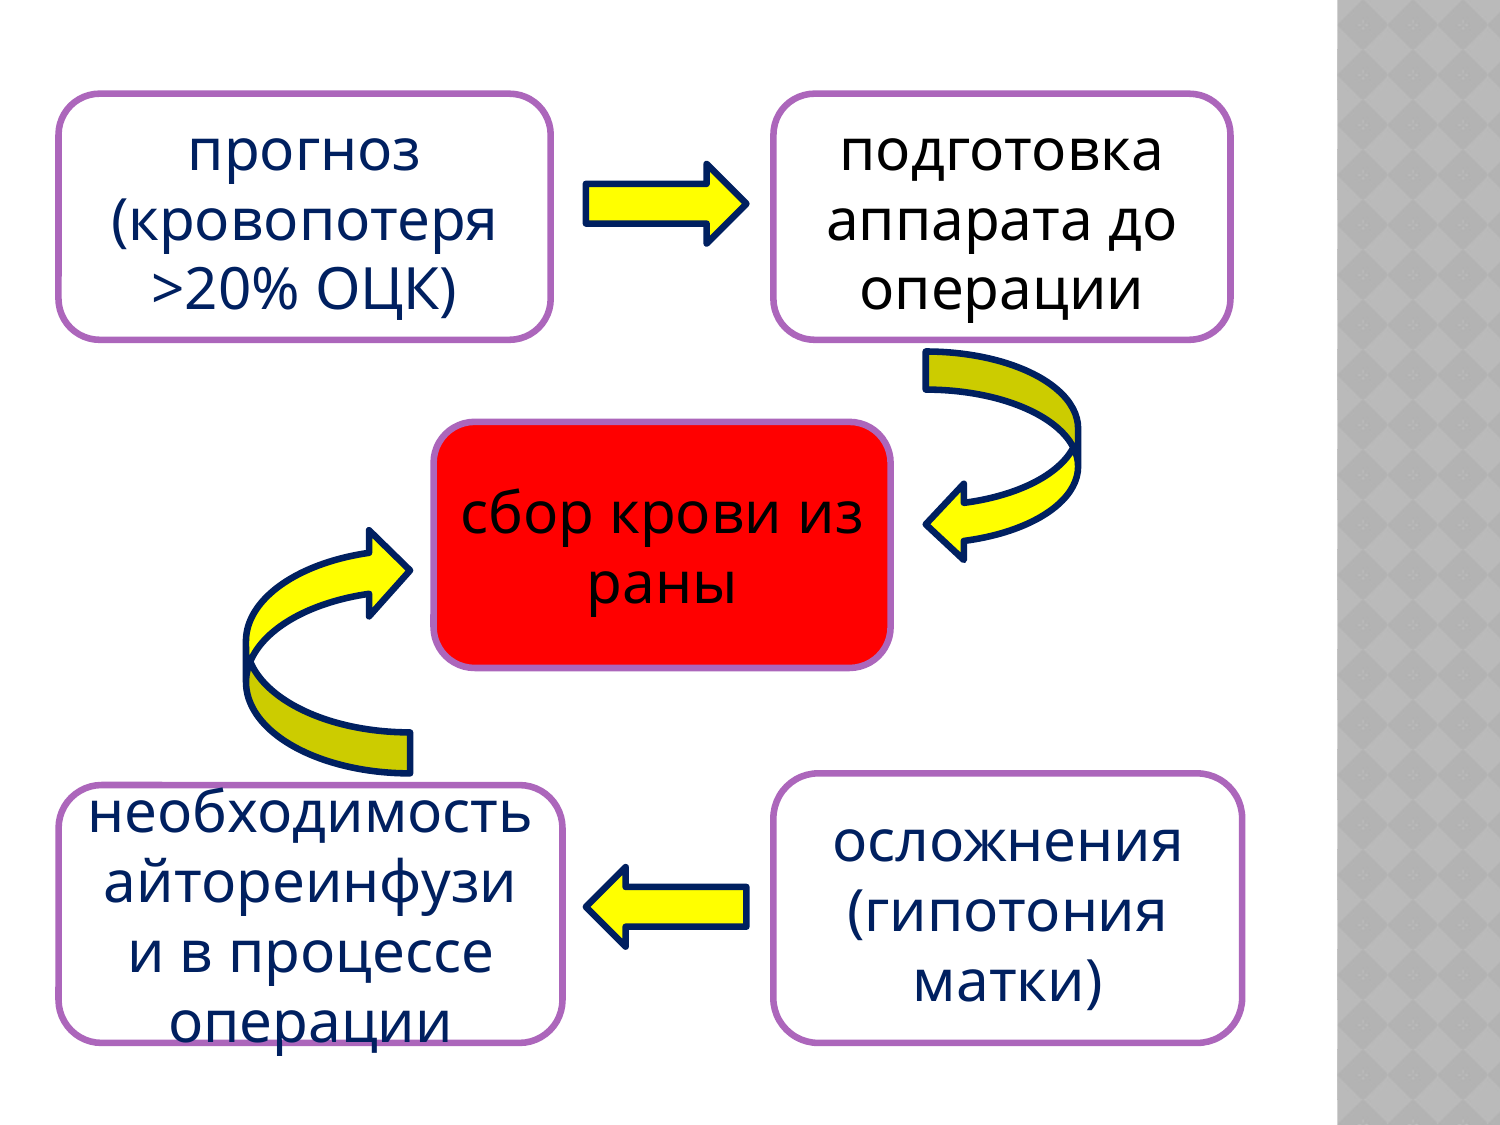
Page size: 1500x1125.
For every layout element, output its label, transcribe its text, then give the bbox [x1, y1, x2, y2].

text_box сбор крови из раны [430, 418, 894, 509]
text_box прогноз (кровопотеря >20% ОЦК) [55, 90, 554, 344]
text_box [582, 160, 750, 247]
text_box необходимость айтореинфузии в процессе операции [55, 781, 566, 1047]
text_box [374, 509, 1125, 616]
text_box осложнения (гипотония матки) [770, 770, 1246, 1047]
text_box подготовка аппарата до операции [770, 90, 1234, 344]
text_box [582, 863, 750, 950]
text_box [922, 348, 1082, 509]
text_box [242, 527, 414, 777]
text_box сбор крови из раны [430, 616, 894, 672]
